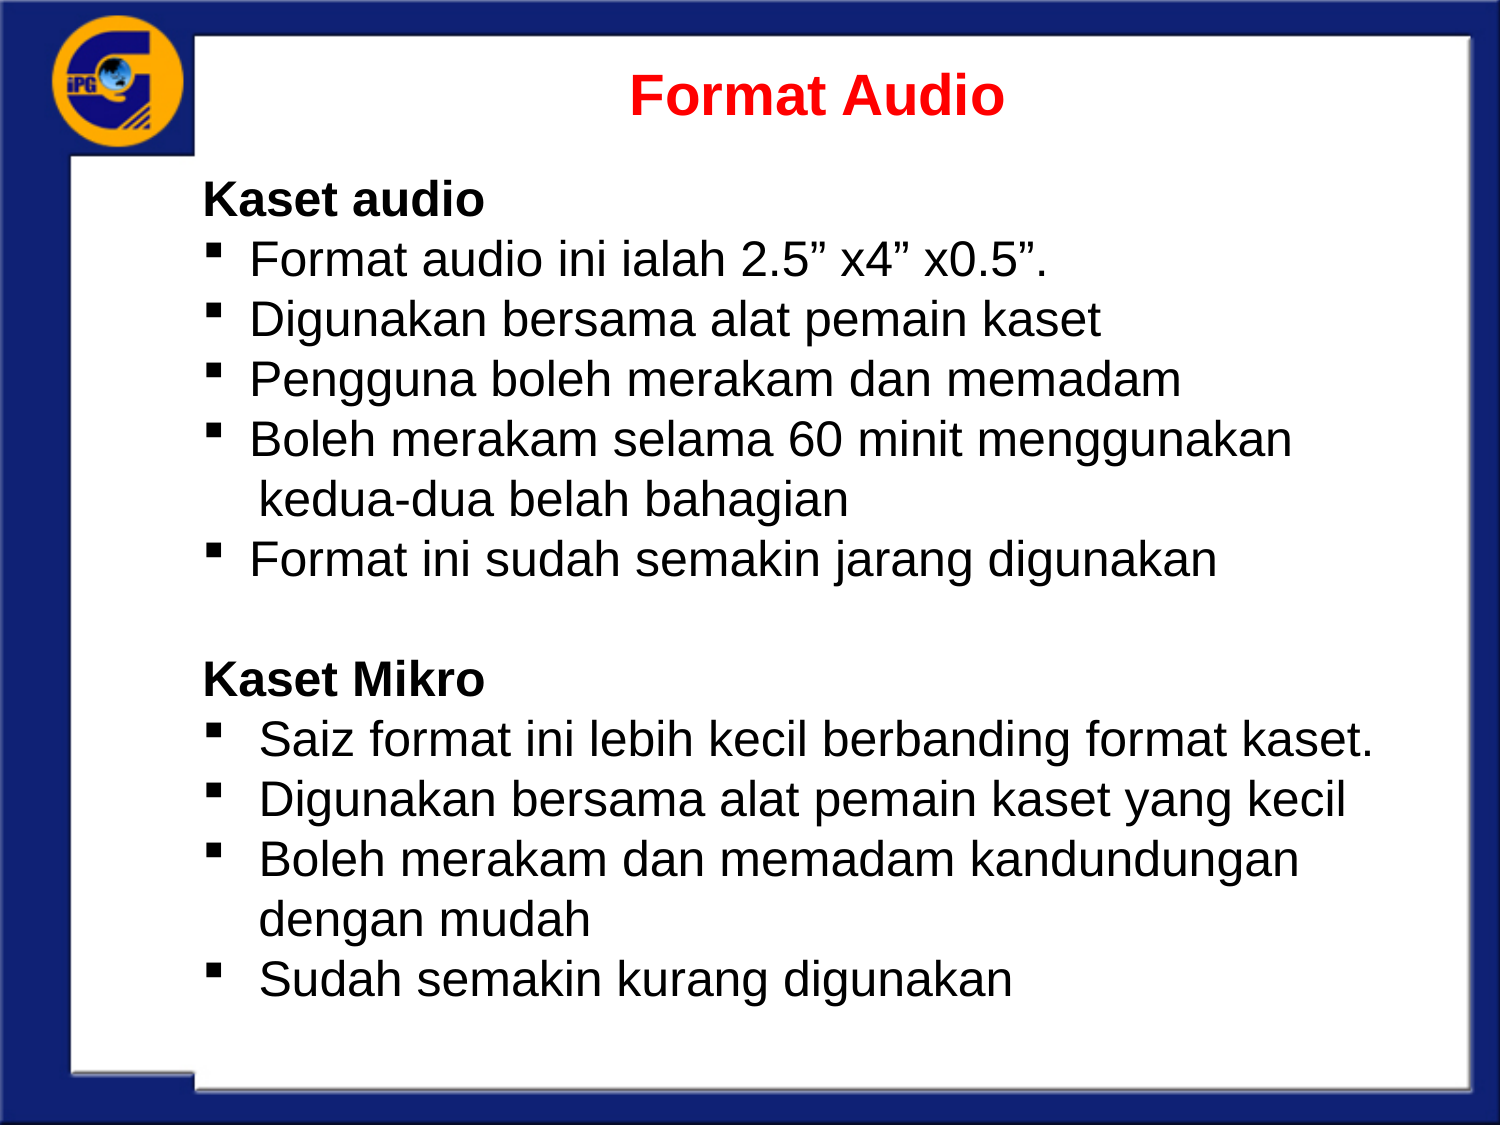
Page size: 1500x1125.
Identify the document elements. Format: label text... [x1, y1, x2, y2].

picture [0, 0, 1500, 1125]
text_box Kaset audio Format audio ini ialah 2.5” x4” x0.5”. Digunakan bersama alat pemain kaset Pengguna boleh merakam dan memadam Boleh merakam selama 60 minit menggunakan kedua-dua belah bahagian Format ini sudah semakin jarang digunakan Kaset Mikro Saiz format ini lebih kecil berbanding format kaset. Digunakan bersama alat pemain kaset yang kecil Boleh merakam dan memadam kandundungan dengan mudah Sudah semakin kurang digunakan [187, 159, 1500, 1125]
text_box Format Audio [615, 49, 1022, 159]
